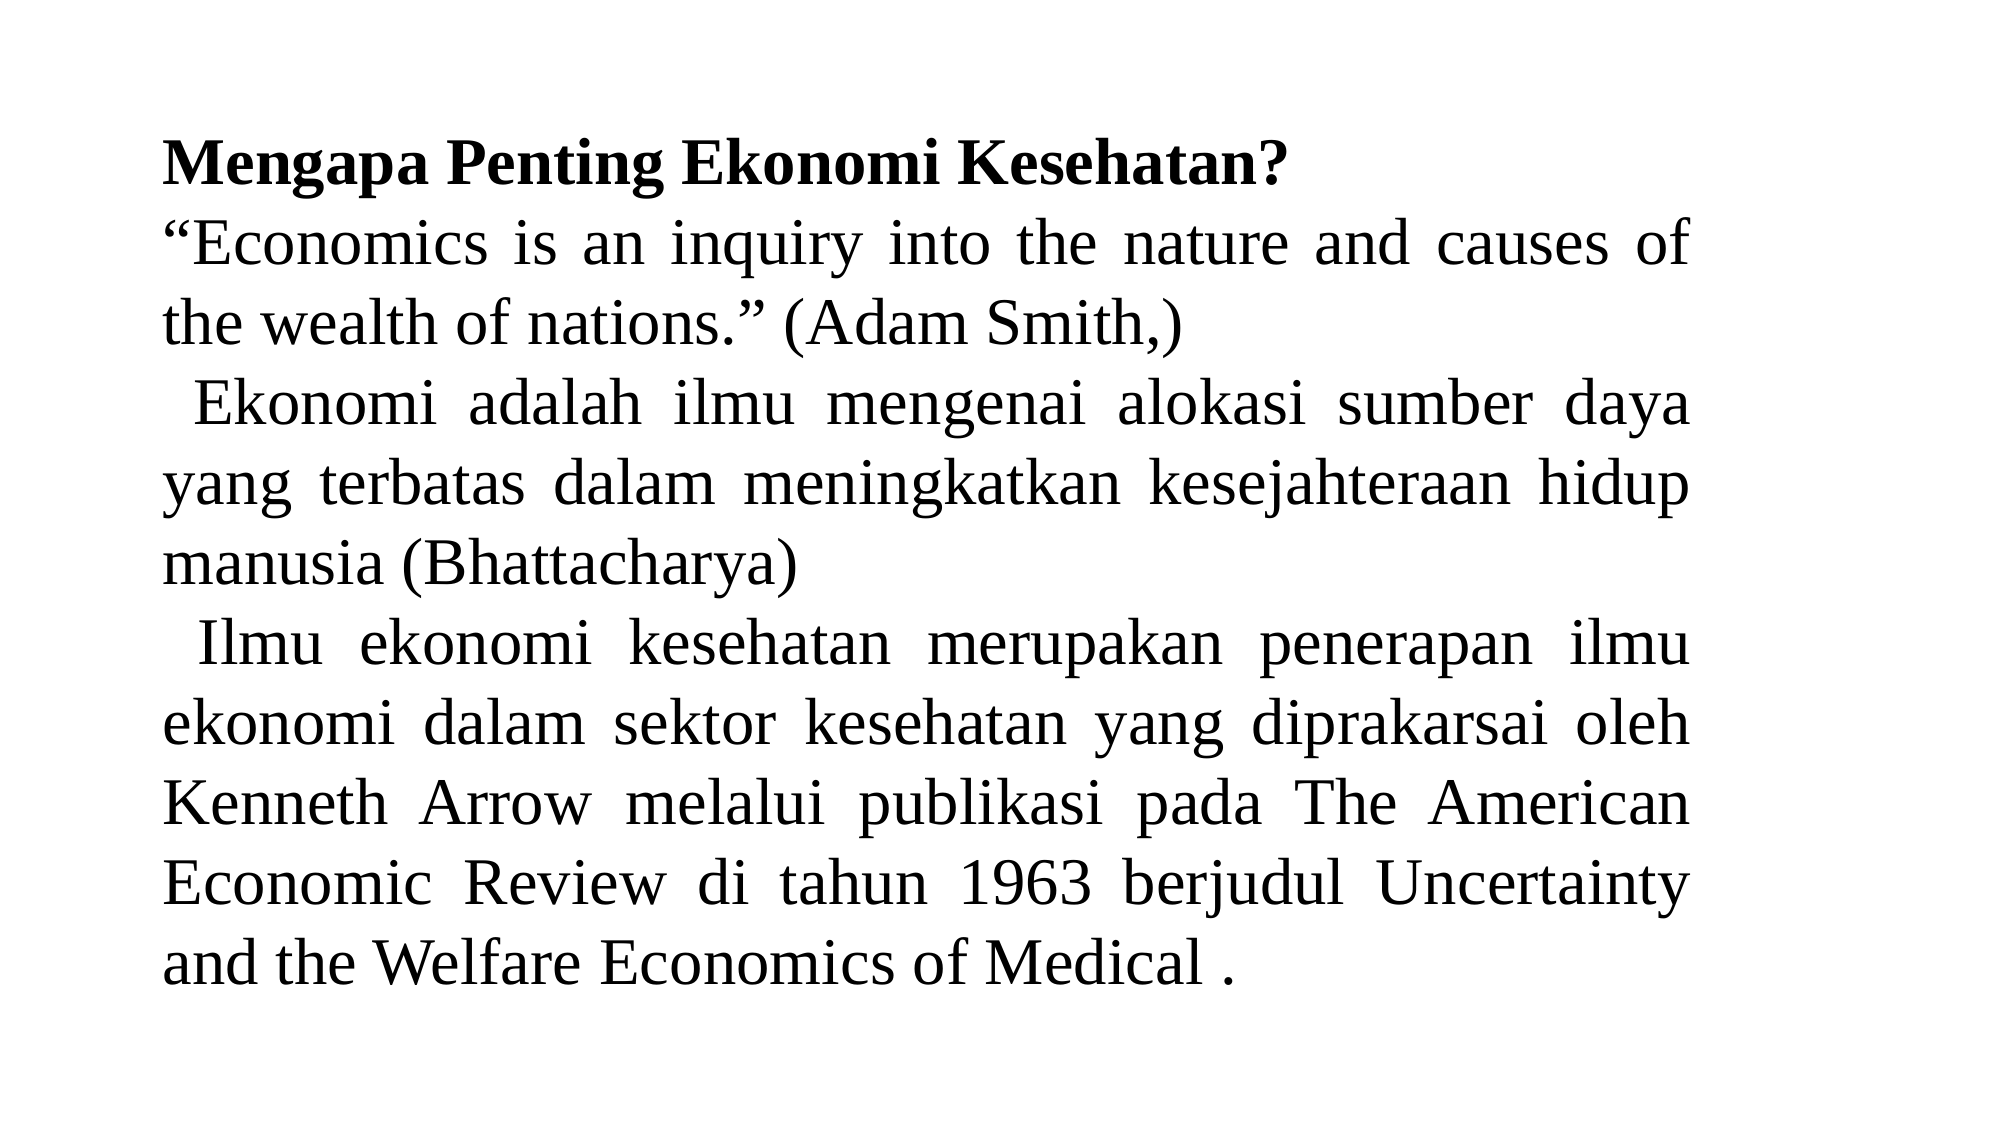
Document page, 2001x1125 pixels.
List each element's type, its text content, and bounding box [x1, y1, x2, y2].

text_box Mengapa Penting Ekonomi Kesehatan? “Economics is an inquiry into the nature and causes of the wealth of nations.” (Adam Smith,) Ekonomi adalah ilmu mengenai alokasi sumber daya yang terbatas dalam meningkatkan kesejahteraan hidup manusia (Bhattacharya) Ilmu ekonomi kesehatan merupakan penerapan ilmu ekonomi dalam sektor kesehatan yang diprakarsai oleh Kenneth Arrow melalui publikasi pada The American Economic Review di tahun 1963 berjudul Uncertainty and the Welfare Economics of Medical . [147, 110, 1709, 1005]
